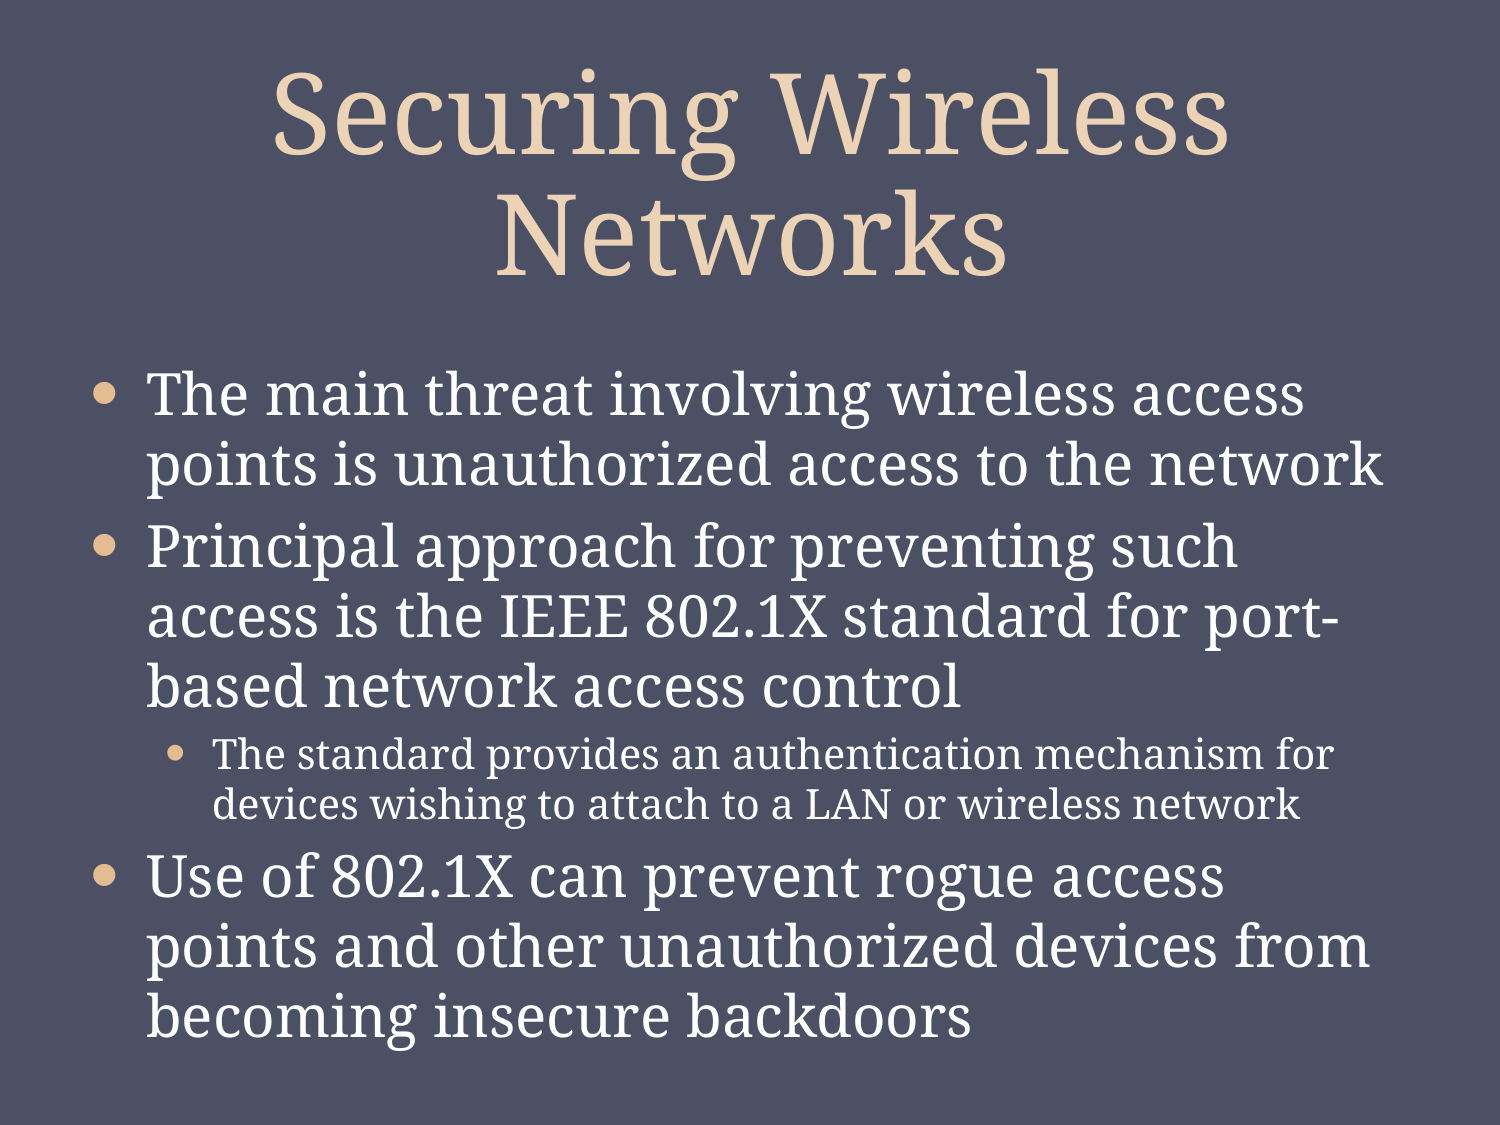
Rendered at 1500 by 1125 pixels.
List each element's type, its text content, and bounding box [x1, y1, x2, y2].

list The main threat involving wireless access points is unauthorized access to the network Principal approach for preventing such access is the IEEE 802.1X standard for port-based network access control The standard provides an authentication mechanism for devices wishing to attach to a LAN or wireless network Use of 802.1X can prevent rogue access points and other unauthorized devices from becoming insecure backdoors [75, 350, 1425, 1059]
title Securing Wireless Networks [76, 42, 1427, 306]
